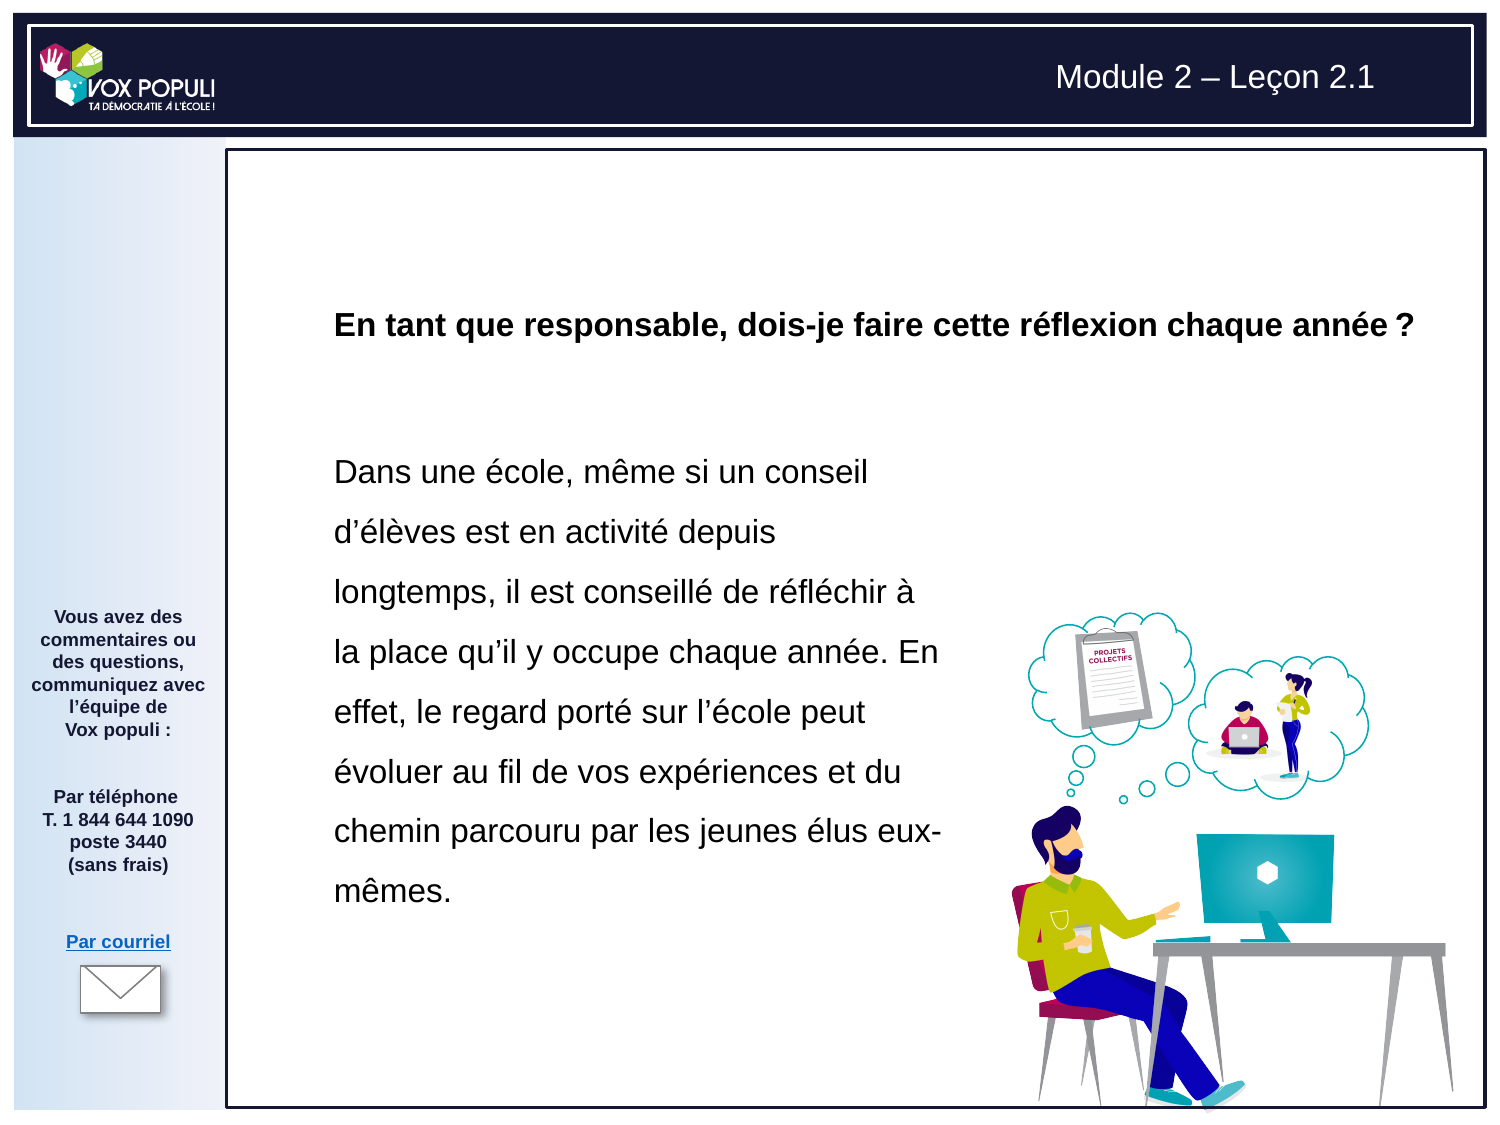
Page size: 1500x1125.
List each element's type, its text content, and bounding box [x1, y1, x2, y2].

picture [982, 673, 1479, 1125]
text_box [224, 148, 1487, 1109]
text_box [1026, 611, 1198, 740]
picture [1074, 628, 1154, 730]
text_box [11, 11, 1489, 139]
picture [39, 41, 215, 111]
text_box Vous avez des commentaires ou des questions, communiquez avec l’équipe de Vox populi : Par téléphone T. 1 844 644 1090 poste 3440 (sans frais) [13, 597, 224, 883]
text_box [1163, 760, 1192, 778]
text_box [50, 921, 187, 1014]
text_box [1093, 738, 1134, 747]
text_box [1186, 654, 1371, 778]
text_box [27, 23, 1475, 127]
text_box [12, 139, 227, 1111]
text_box [1066, 743, 1097, 778]
